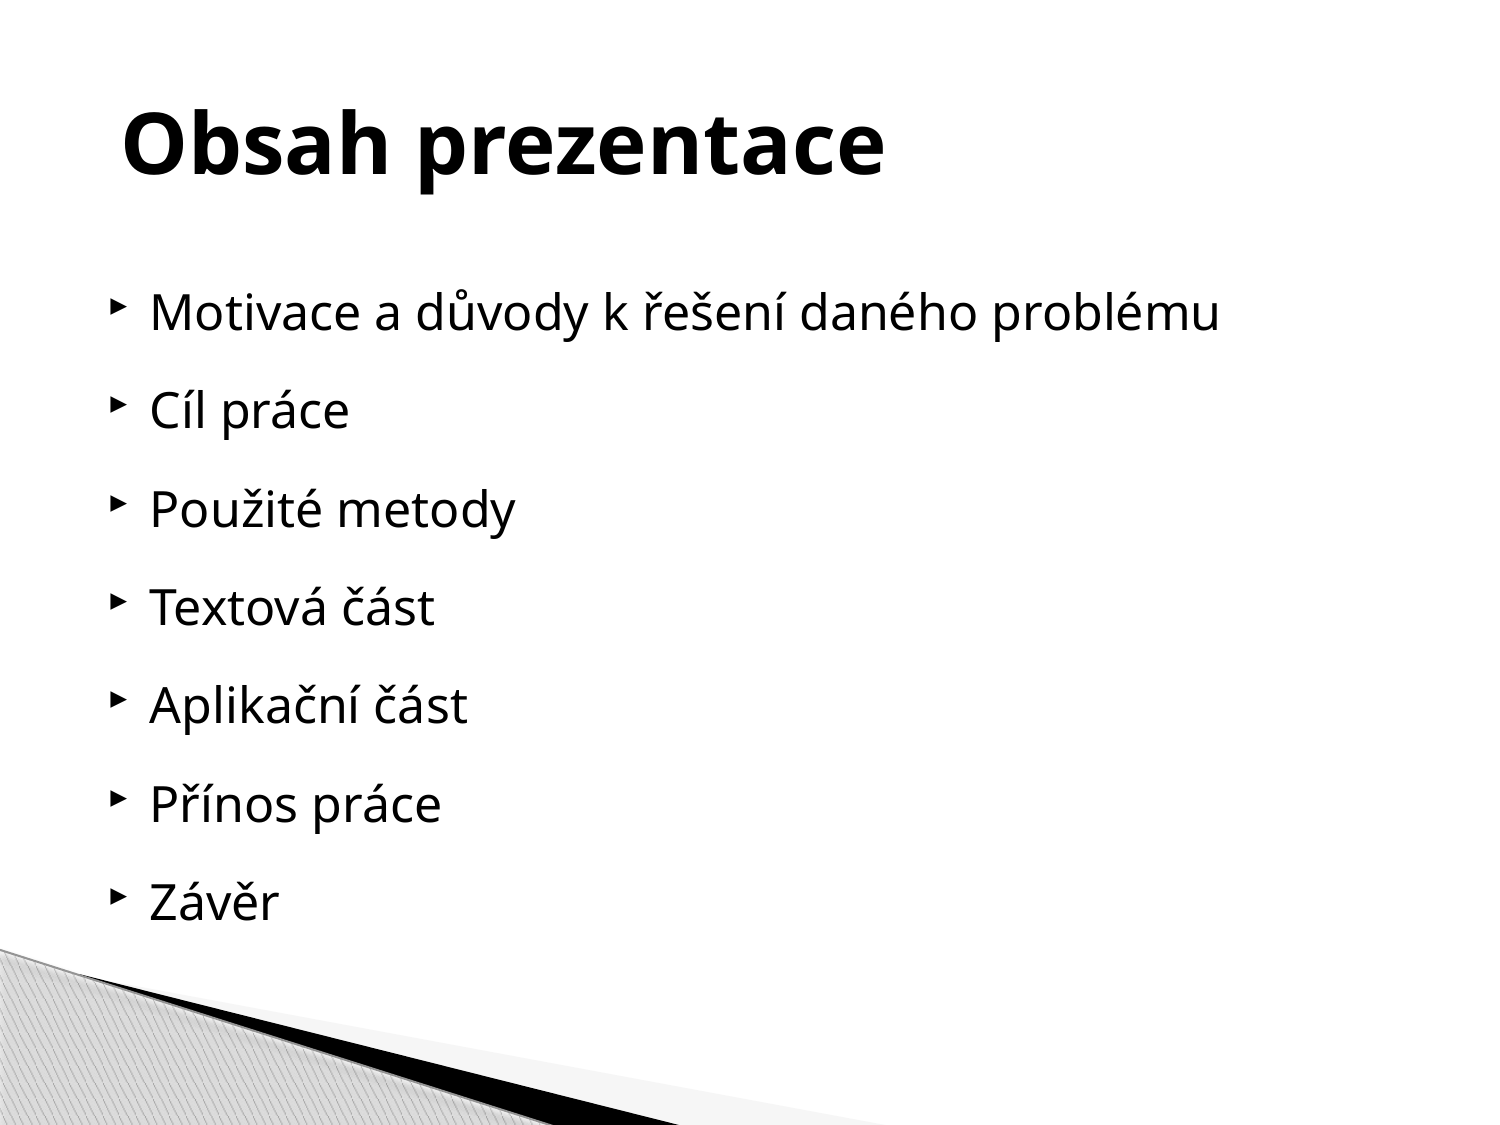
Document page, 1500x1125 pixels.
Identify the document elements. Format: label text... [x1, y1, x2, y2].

title Obsah prezentace [105, 46, 973, 235]
list Motivace a důvody k řešení daného problému Cíl práce Použité metody Textová část Aplikační část Přínos práce Závěr [75, 243, 1425, 986]
